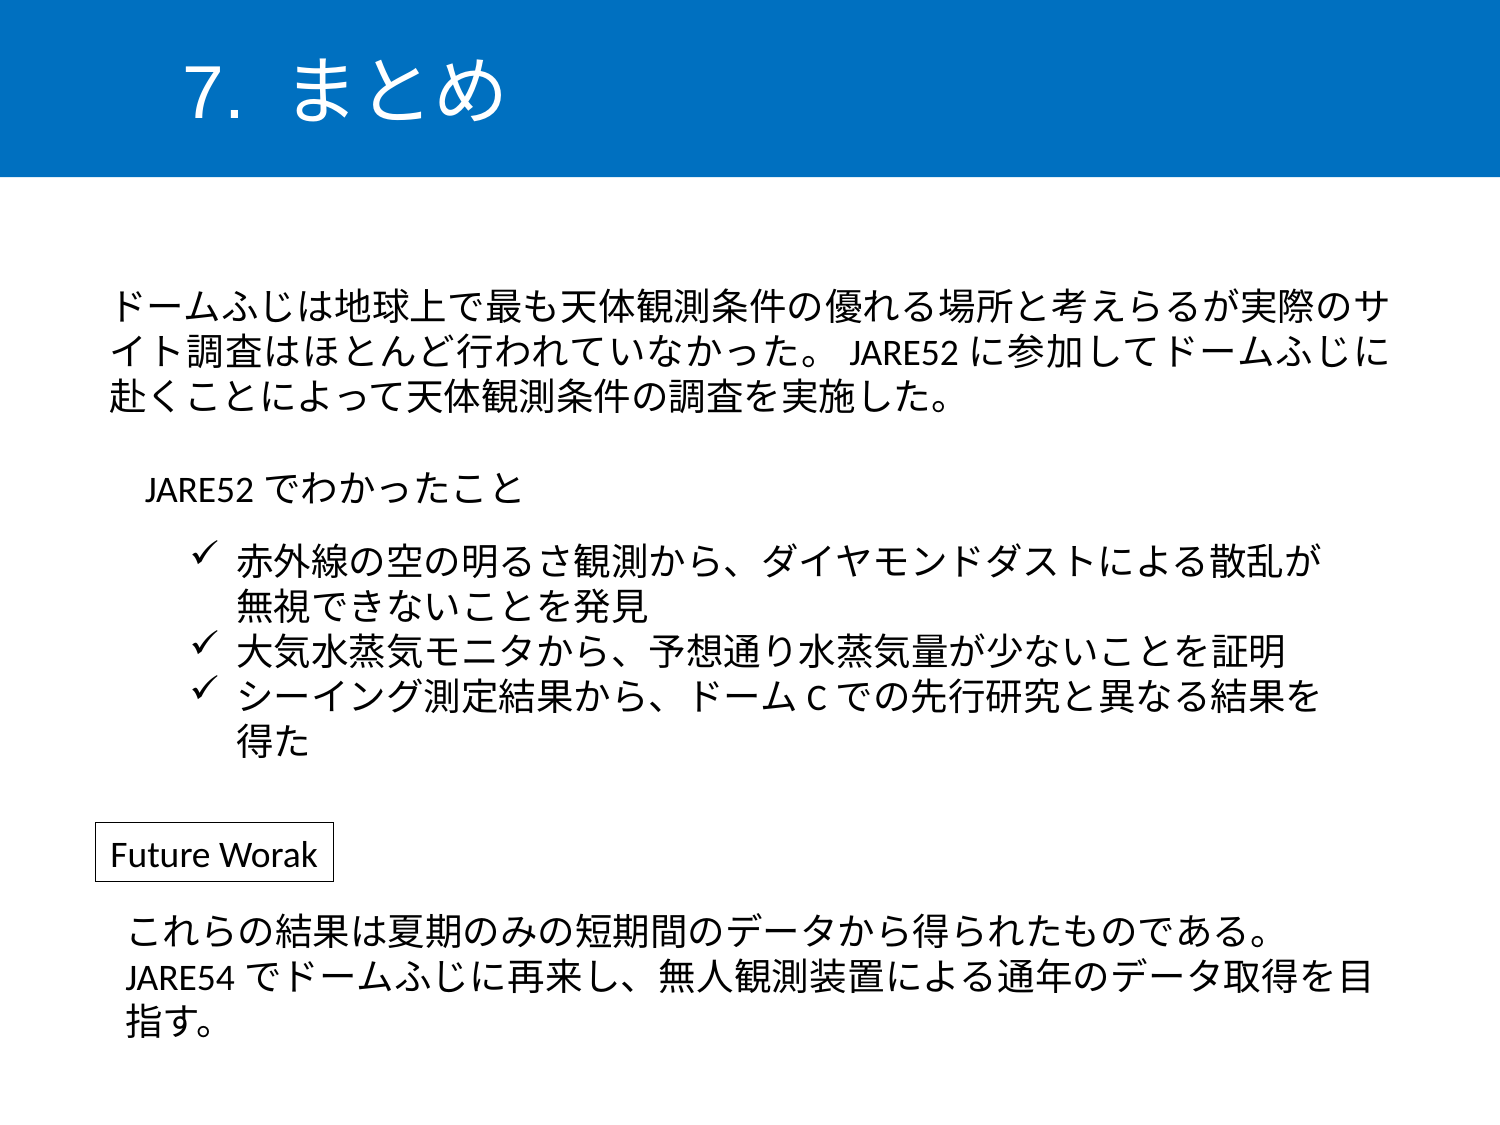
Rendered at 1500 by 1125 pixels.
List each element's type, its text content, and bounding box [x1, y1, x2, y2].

text_box 7. まとめ [0, 0, 1500, 179]
text_box Future Worak [95, 822, 334, 882]
text_box ドームふじは地球上で最も天体観測条件の優れる場所と考えらるが実際のサイト調査はほとんど行われていなかった。JARE52に参加してドームふじに赴くことによって天体観測条件の調査を実施した。 [94, 275, 1406, 425]
text_box JARE52でわかったこと [130, 458, 541, 518]
text_box 赤外線の空の明るさ観測から、ダイヤモンドダストによる散乱が無視できないことを発見 大気水蒸気モニタから、予想通り水蒸気量が少ないことを証明 シーイング測定結果から、ドームCでの先行研究と異なる結果を得た [174, 530, 1341, 771]
text_box これらの結果は夏期のみの短期間のデータから得られたものである。 JARE54でドームふじに再来し、無人観測装置による通年のデータ取得を目指す。 [110, 900, 1390, 1051]
